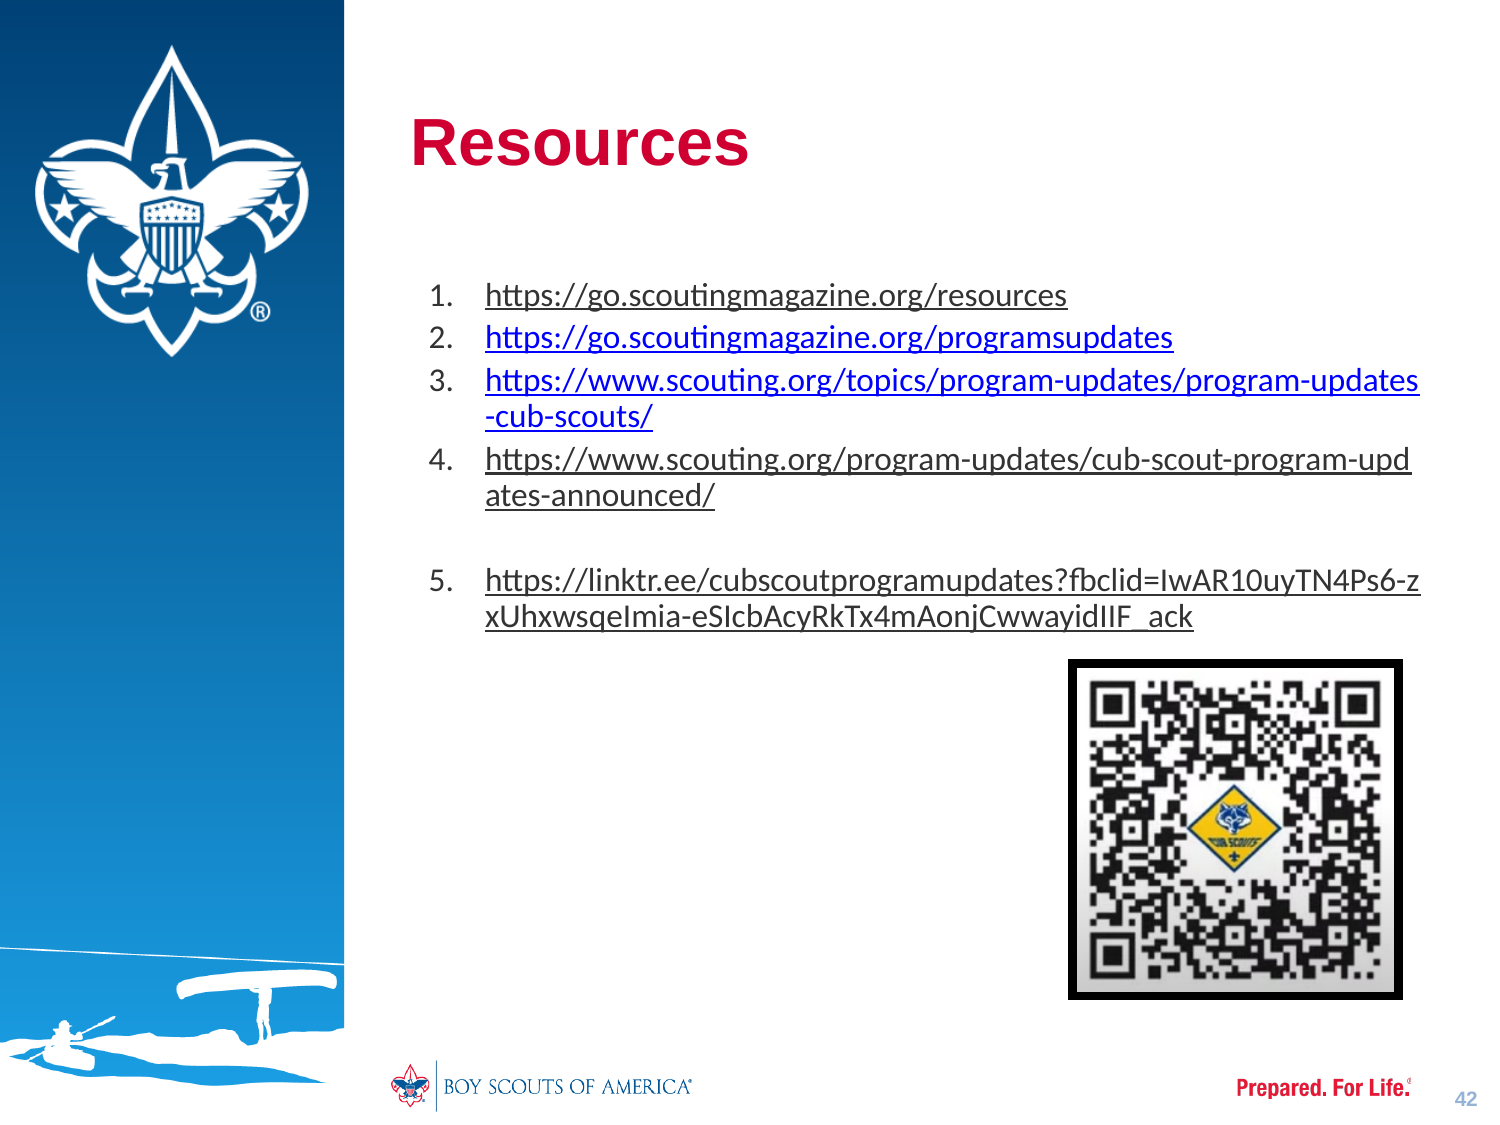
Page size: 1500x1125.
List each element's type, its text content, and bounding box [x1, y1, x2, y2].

picture [35, 44, 309, 358]
picture [0, 900, 351, 1125]
title Resources [395, 45, 1413, 233]
picture [391, 1060, 692, 1112]
slide_number 42 [1425, 1067, 1493, 1125]
list https://go.scoutingmagazine.org/resources https://go.scoutingmagazine.org/programsupdates https://www.scouting.org/topics/program-updates/program-updates-cub-scouts/ https://www.scouting.org/program-updates/cub-scout-program-updates-announced/ https://linktr.ee/cubscoutprogramupdates?fbclid=IwAR10uyTN4Ps6-zxUhxwsqeImia-eSIcbAcyRkTx4mAonjCwwayidIIF_ack [395, 262, 1442, 1005]
picture [1076, 668, 1395, 992]
